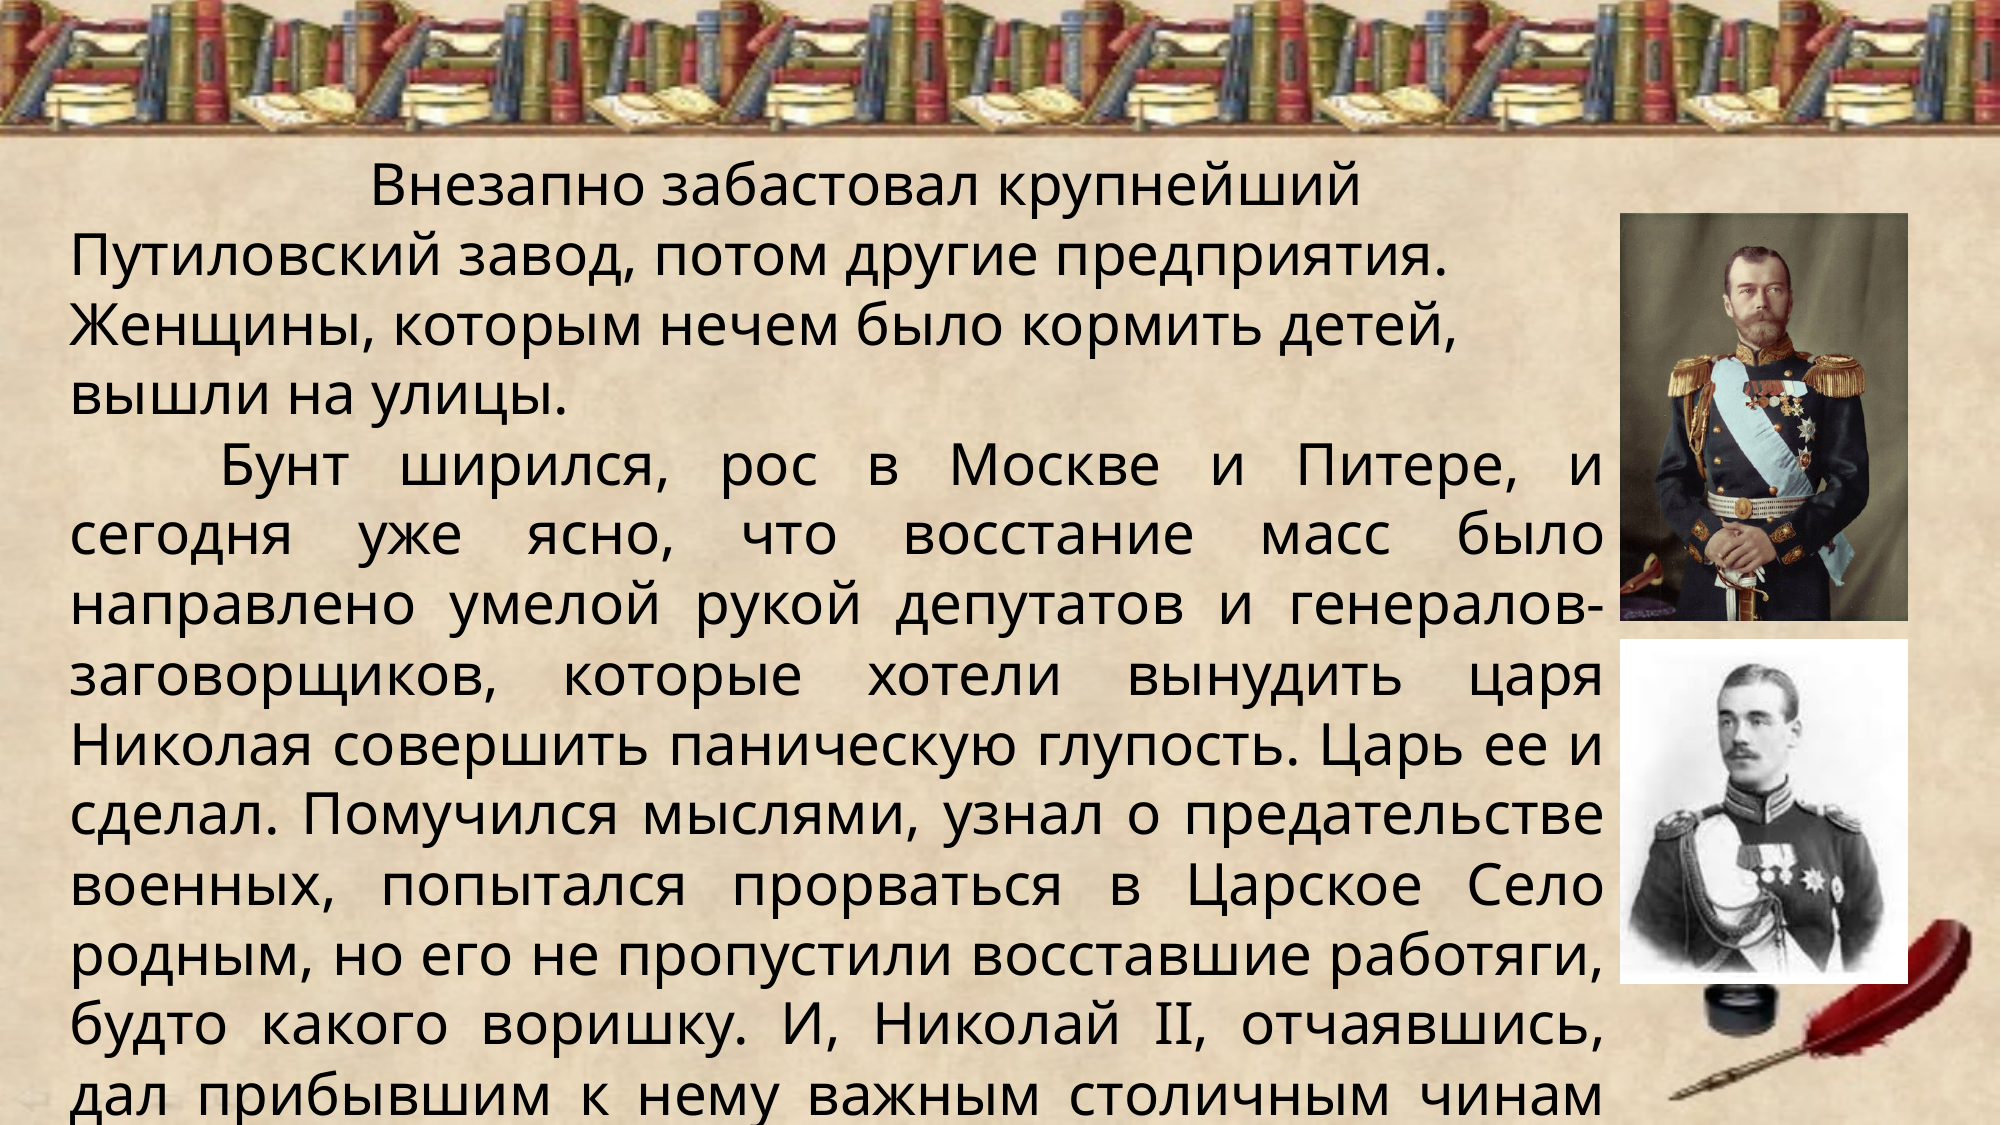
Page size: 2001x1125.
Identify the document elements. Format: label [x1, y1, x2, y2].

picture [1620, 213, 1908, 621]
list [0, 0, 2000, 1125]
picture [1620, 639, 1908, 984]
